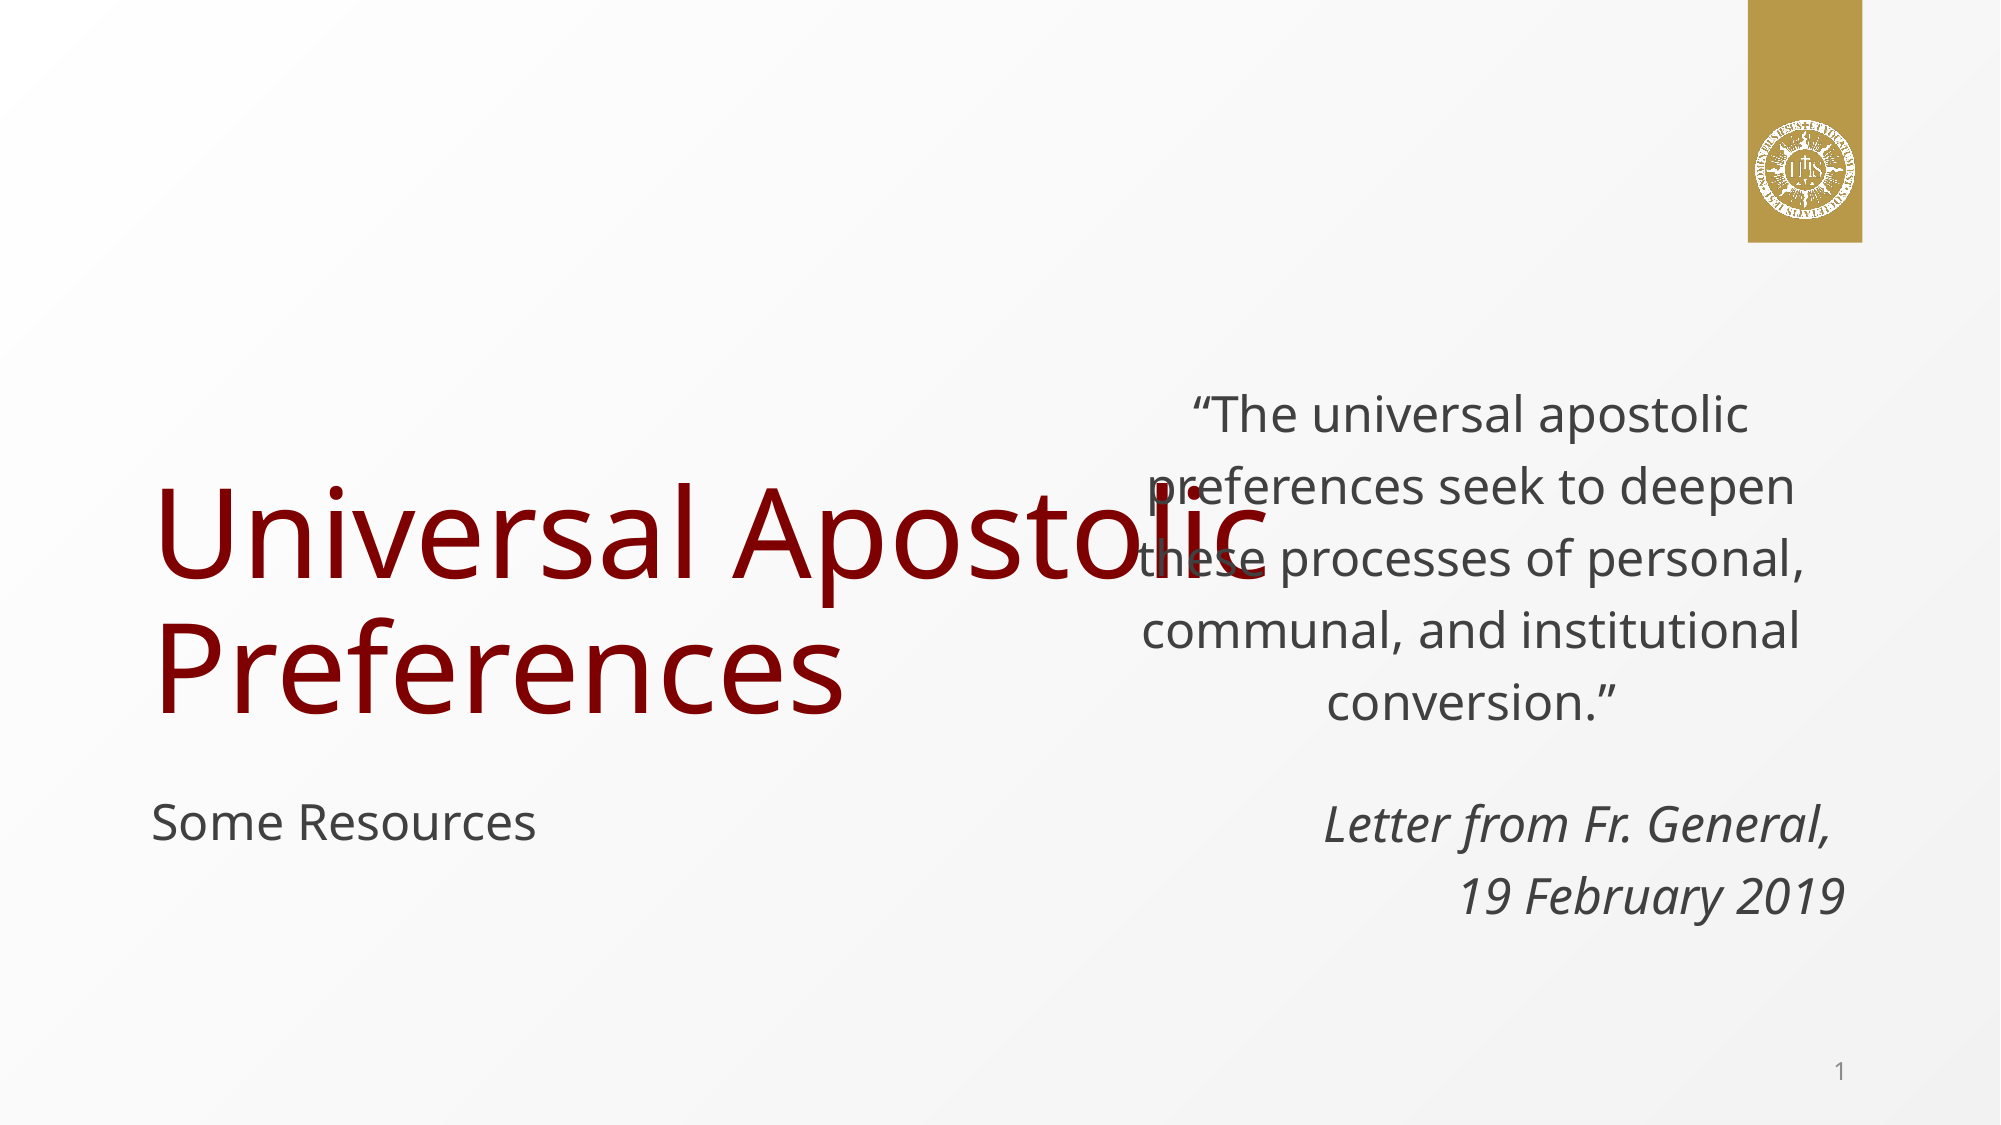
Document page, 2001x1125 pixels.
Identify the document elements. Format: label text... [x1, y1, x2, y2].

text_box “The universal apostolic preferences seek to deepen these processes of personal, communal, and institutional conversion.” Letter from Fr. General, 19 February 2019 [1081, 363, 1862, 954]
list Some Resources [136, 752, 1862, 999]
picture [1755, 120, 1855, 219]
title Universal Apostolic Preferences [136, 280, 1477, 749]
slide_number 1 [1412, 1042, 1863, 1103]
